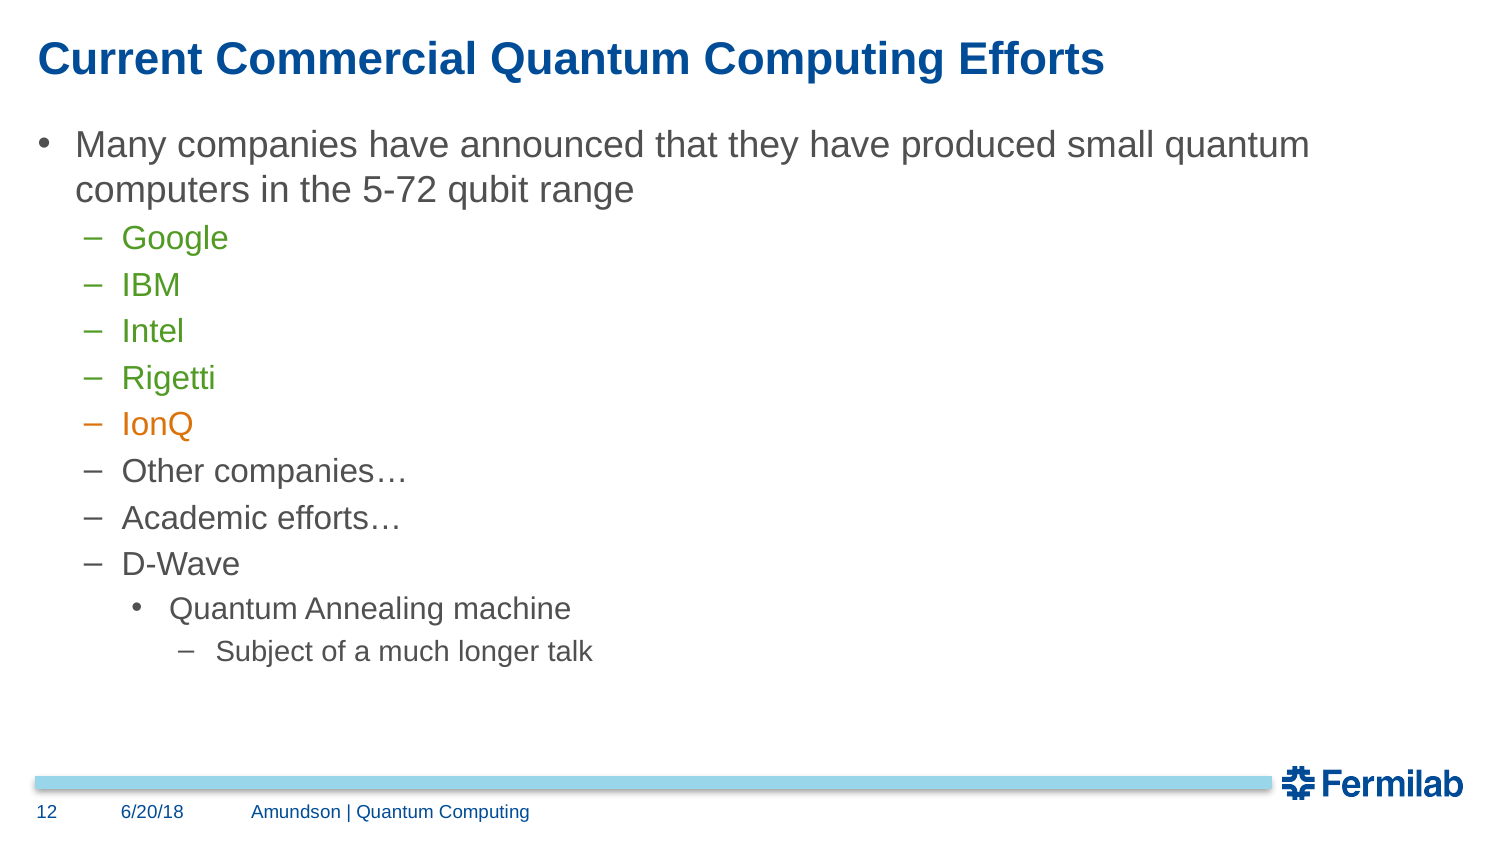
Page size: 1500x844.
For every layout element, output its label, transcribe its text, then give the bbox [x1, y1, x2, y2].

list Many companies have announced that they have produced small quantum computers in the 5-72 qubit range Google IBM Intel Rigetti IonQ Other companies… Academic efforts… D-Wave Quantum Annealing machine Subject of a much longer talk [37, 119, 1461, 742]
title Current Commercial Quantum Computing Efforts [37, 30, 1463, 84]
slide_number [120, 800, 232, 830]
picture [1282, 766, 1463, 800]
slide_number 12 [36, 800, 105, 830]
footer Amundson | Quantum Computing [251, 800, 1279, 831]
